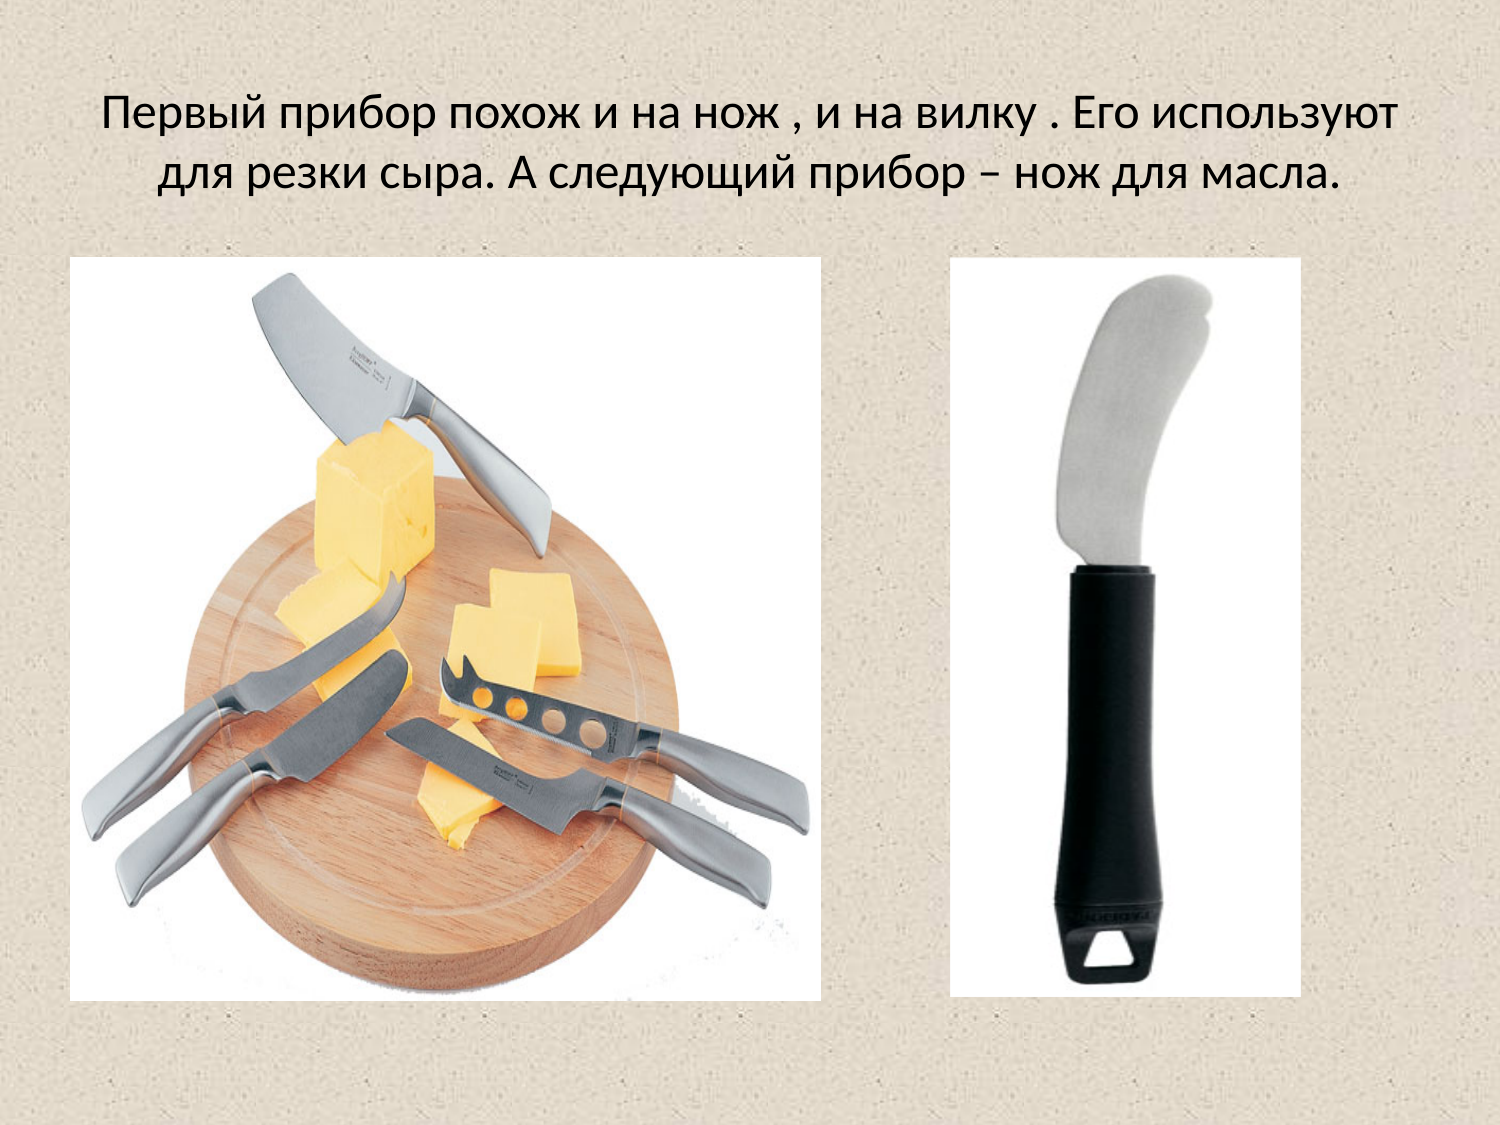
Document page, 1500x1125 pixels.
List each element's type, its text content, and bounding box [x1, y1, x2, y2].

title Первый прибор похож и на нож , и на вилку . Его используют для резки сыра. А следующий прибор – нож для масла. [75, 45, 1425, 233]
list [70, 257, 821, 1001]
picture [0, 0, 1500, 1125]
